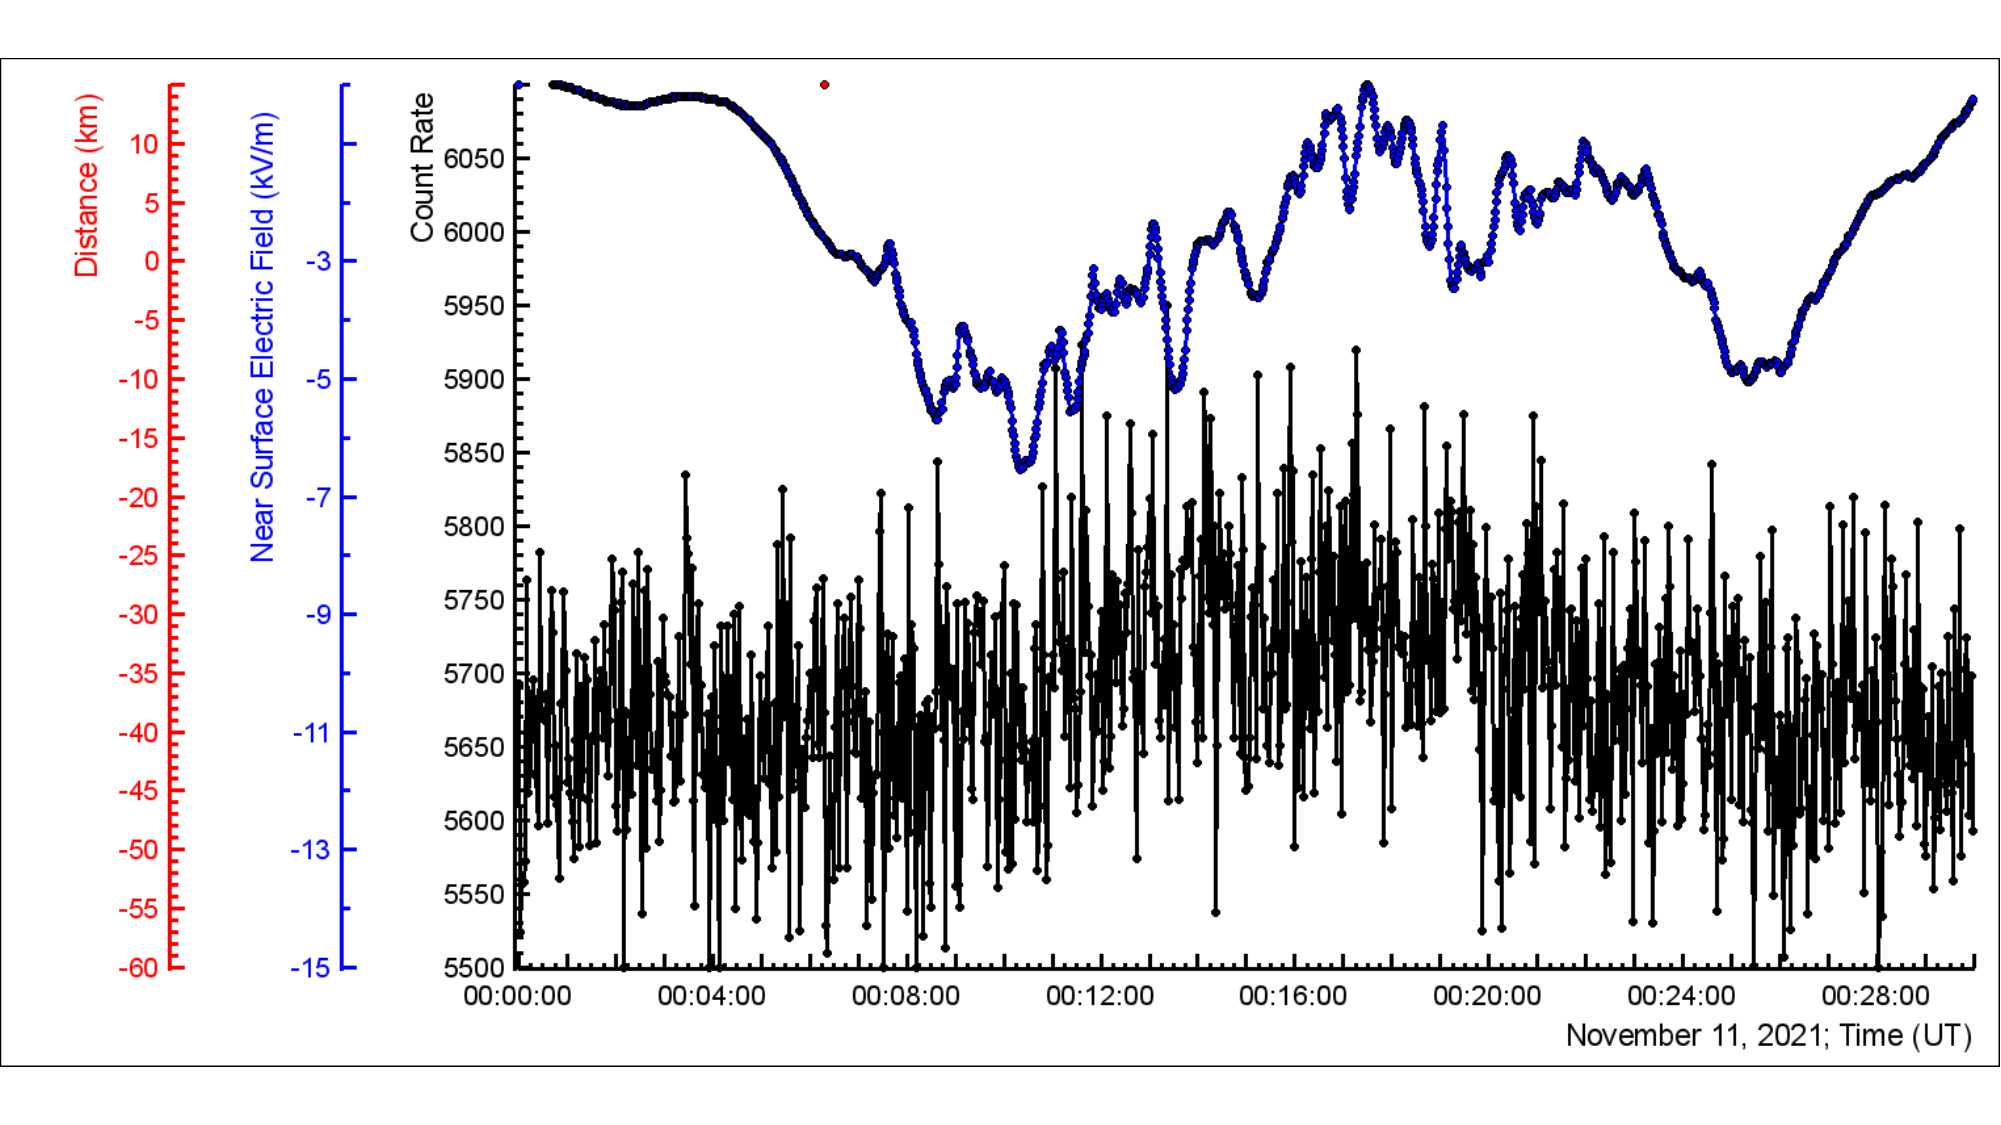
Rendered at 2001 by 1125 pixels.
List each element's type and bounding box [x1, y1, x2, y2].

picture [0, 58, 2000, 1067]
